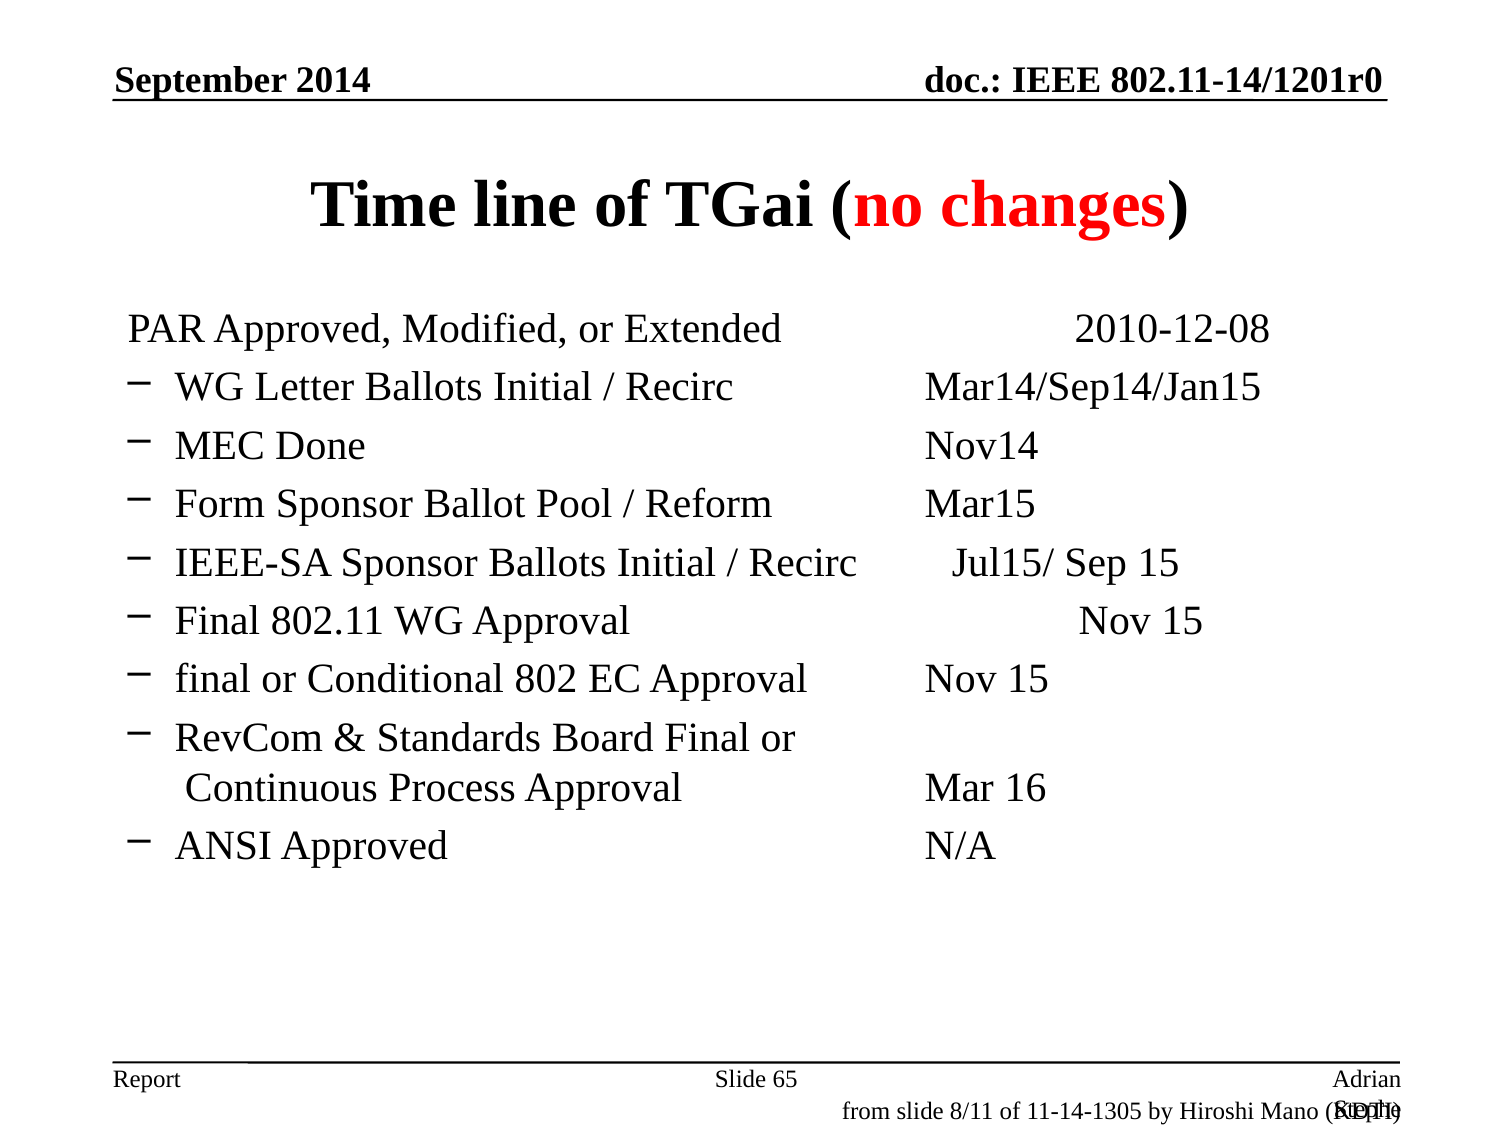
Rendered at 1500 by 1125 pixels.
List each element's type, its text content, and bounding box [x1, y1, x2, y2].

text_box from slide 8/11 of 11-14-1305 by Hiroshi Mano (KDTI) [343, 1087, 1417, 1125]
footer Adrian Stephens, Intel Corporation [1324, 1061, 1402, 1087]
slide_number Slide 65 [712, 1061, 800, 1087]
list PAR Approved, Modified, or Extended 2010-12-08 WG Letter Ballots Initial / Recirc Mar14/Sep14/Jan15 MEC Done Nov14 Form Sponsor Ballot Pool / Reform Mar15 IEEE-SA Sponsor Ballots Initial / Recirc Jul15/ Sep 15 Final 802.11 WG Approval Nov 15 final or Conditional 802 EC Approval Nov 15 RevCom & Standards Board Final or Continuous Process Approval Mar 16 ANSI Approved N/A [37, 224, 1500, 1000]
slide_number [114, 54, 374, 101]
title Time line of TGai (no changes) [112, 112, 1388, 224]
